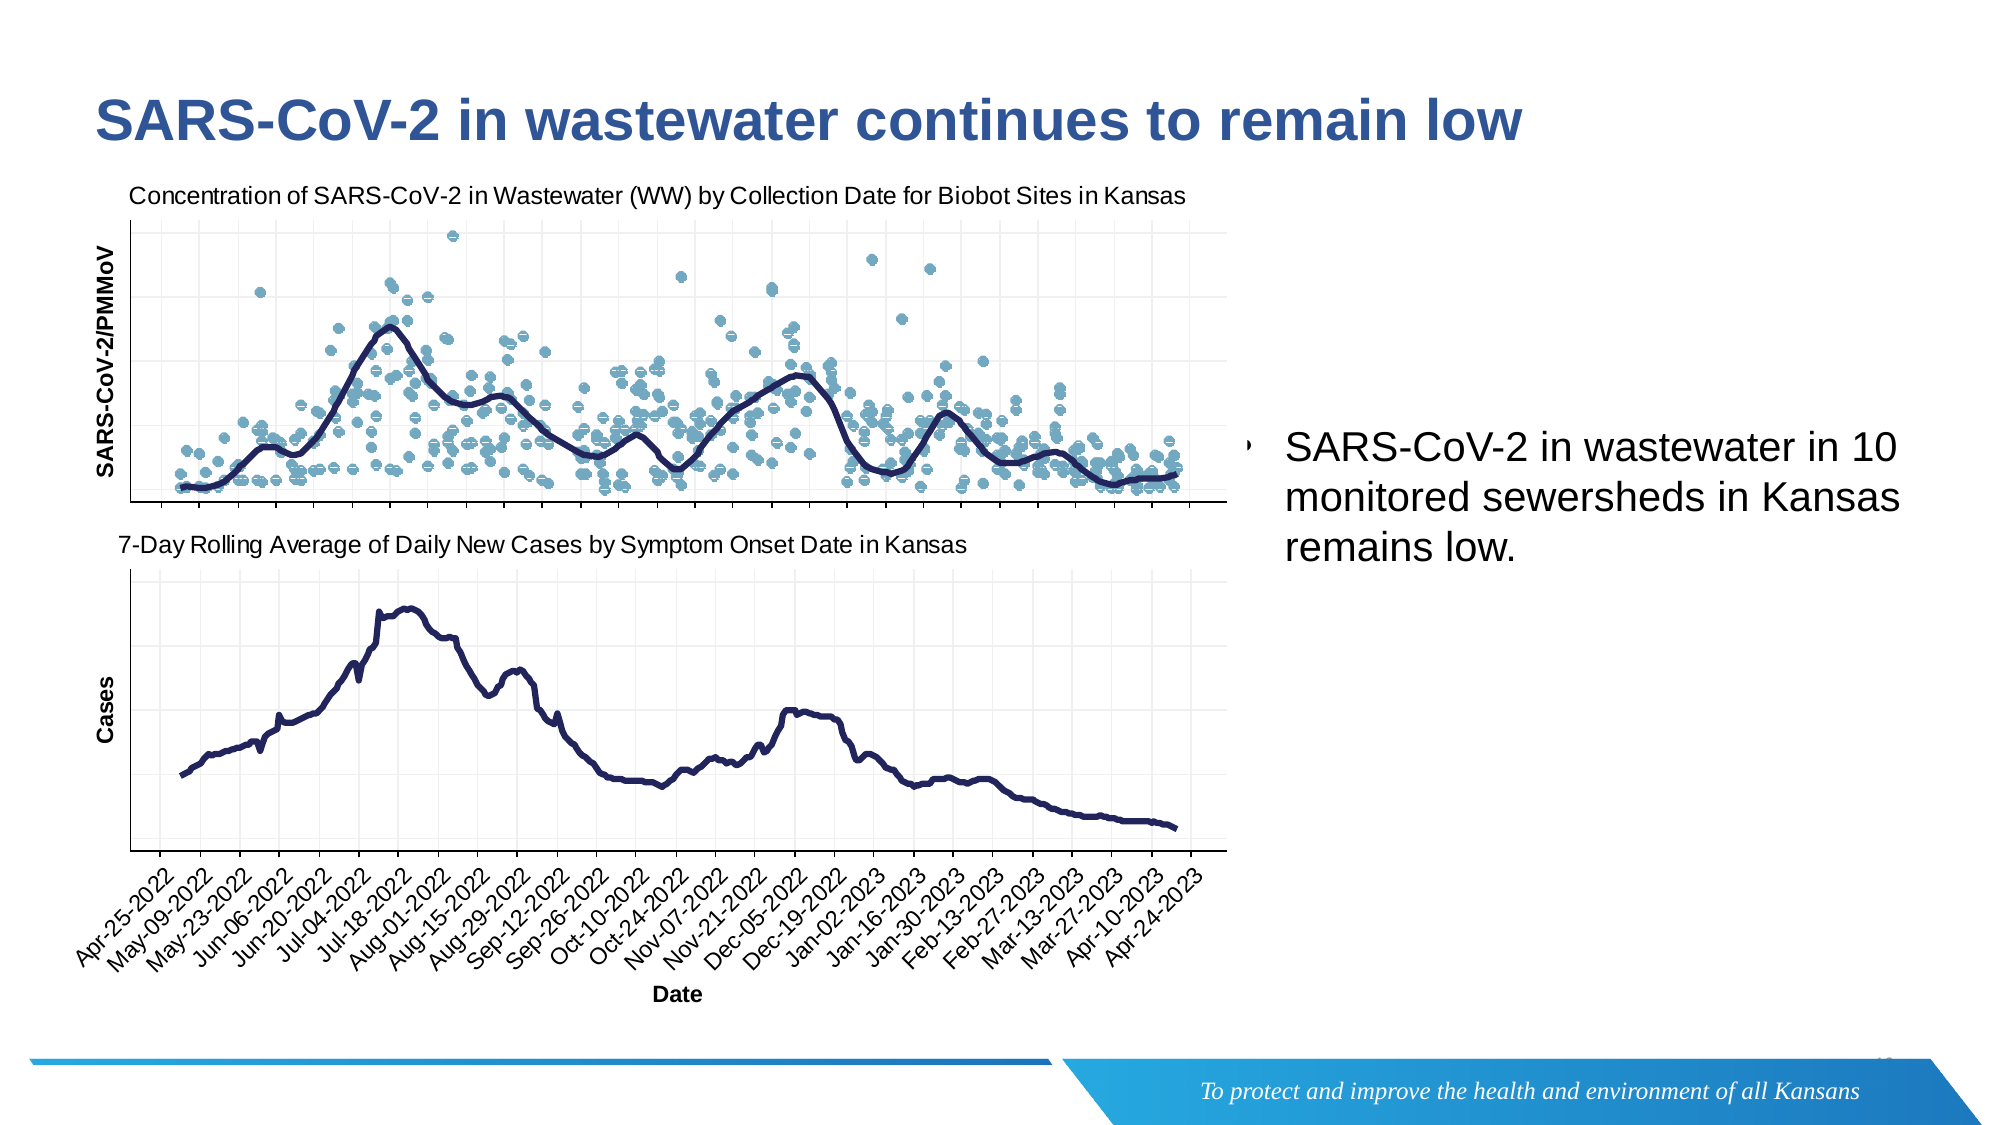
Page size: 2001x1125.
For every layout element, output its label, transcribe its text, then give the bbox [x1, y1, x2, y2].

picture [0, 160, 2001, 1125]
text_box SARS-CoV-2 in wastewater in 10 monitored sewersheds in Kansas remains low. [1248, 412, 1918, 578]
text_box SARS-CoV-2 in wastewater continues to remain low [80, 75, 1920, 160]
